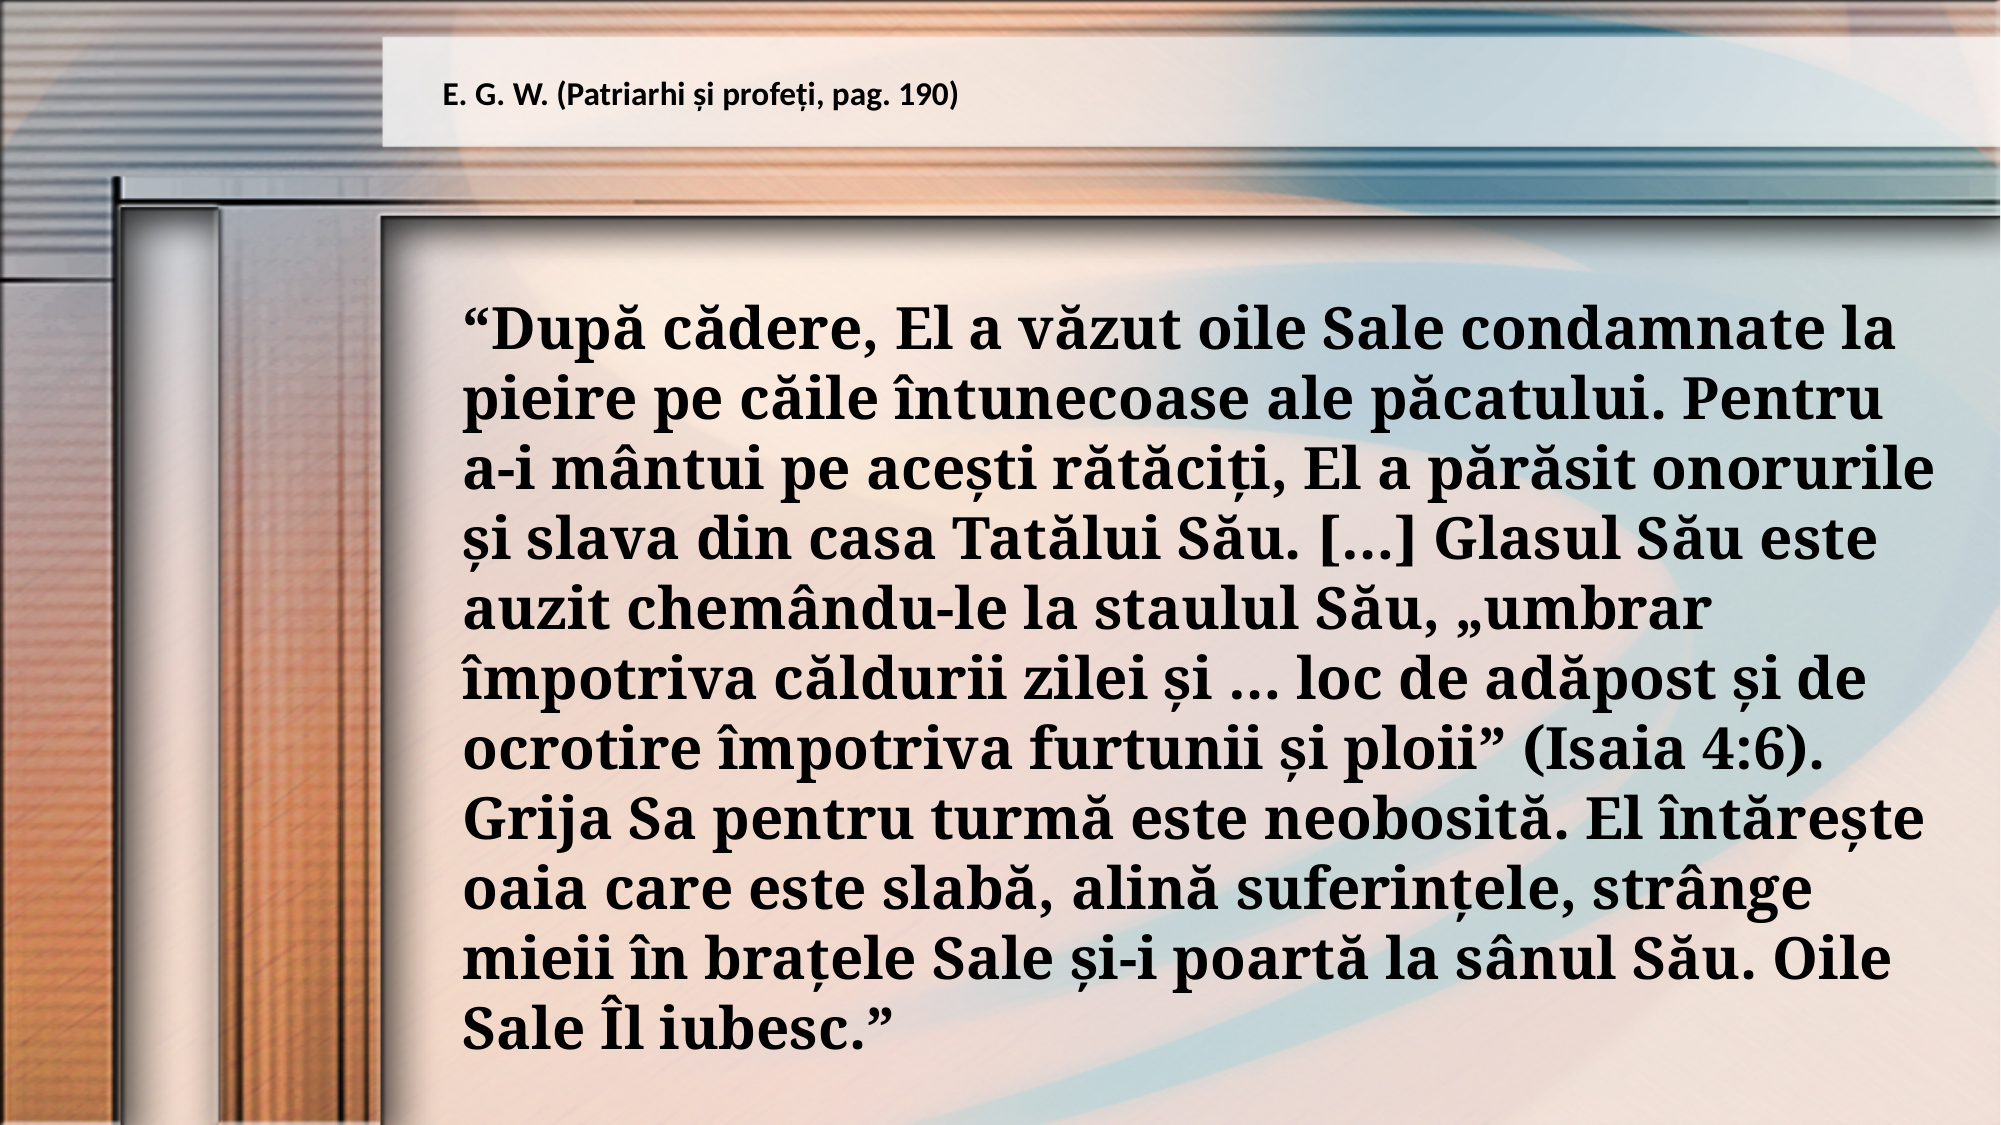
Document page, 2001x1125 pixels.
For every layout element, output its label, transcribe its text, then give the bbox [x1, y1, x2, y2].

text_box “După cădere, El a văzut oile Sale condamnate la pieire pe căile întunecoase ale păcatului. Pentru a-i mântui pe acești rătăciți, El a părăsit onorurile și slava din casa Tatălui Său. […] Glasul Său este auzit chemându-le la staulul Său, „umbrar împotriva căldurii zilei și … loc de adăpost și de ocrotire împotriva furtunii și ploii” (Isaia 4:6). Grija Sa pentru turmă este neobosită. El întărește oaia care este slabă, alină suferințele, strânge mieii în brațele Sale și-i poartă la sânul Său. Oile Sale Îl iubesc.” [447, 284, 1967, 1069]
picture [0, 0, 2001, 1125]
text_box E. G. W. (Patriarhi și profeți, pag. 190) [427, 64, 974, 120]
